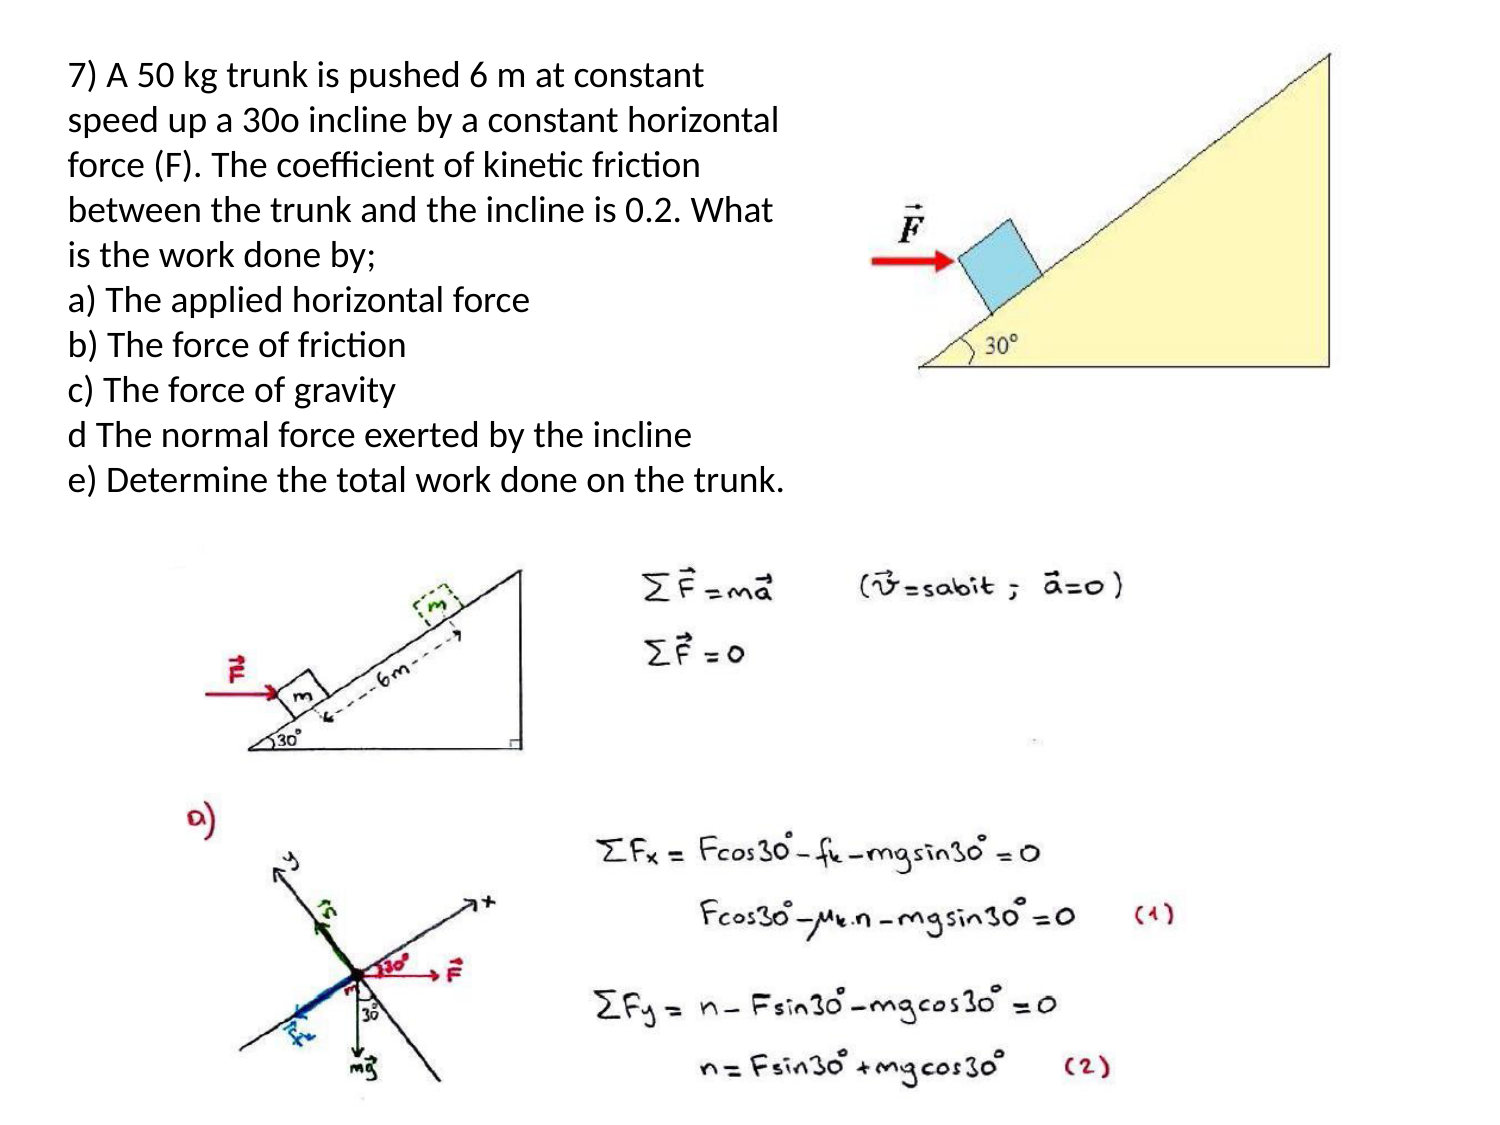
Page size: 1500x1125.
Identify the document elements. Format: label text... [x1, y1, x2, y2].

picture [135, 541, 1332, 1113]
picture [867, 32, 1372, 506]
text_box 7) A 50 kg trunk is pushed 6 m at constant speed up a 30o incline by a constant horizontal force (F). The coefficient of kinetic friction between the trunk and the incline is 0.2. What is the work done by; a) The applied horizontal force b) The force of friction c) The force of gravity d The normal force exerted by the incline e) Determine the total work done on the trunk. [53, 42, 803, 508]
